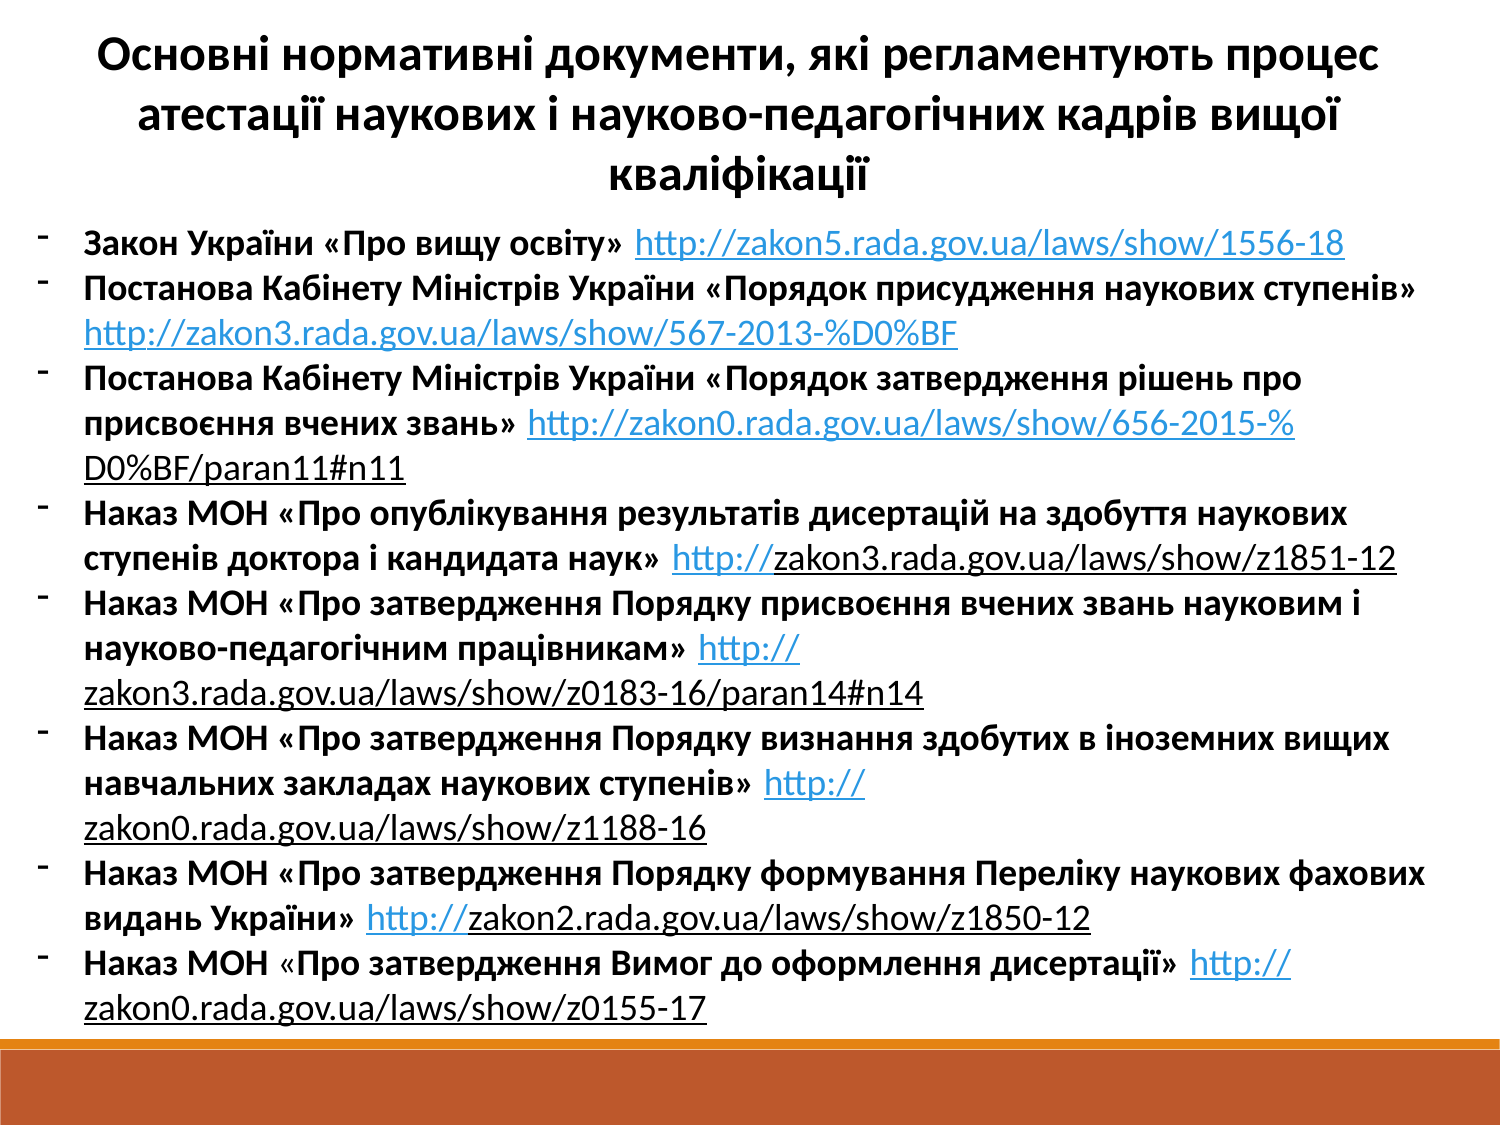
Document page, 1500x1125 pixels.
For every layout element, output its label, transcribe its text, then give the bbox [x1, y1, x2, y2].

text_box Закон України «Про вищу освіту» http://zakon5.rada.gov.ua/laws/show/1556-18 Постанова Кабінету Міністрів України «Порядок присудження наукових ступенів» http://zakon3.rada.gov.ua/laws/show/567-2013-%D0%BF Постанова Кабінету Міністрів України «Порядок затвердження рішень про присвоєння вчених звань» http://zakon0.rada.gov.ua/laws/show/656-2015-%D0%BF/paran11#n11 Наказ МОН «Про опублікування результатів дисертацій на здобуття наукових ступенів доктора і кандидата наук» http://zakon3.rada.gov.ua/laws/show/z1851-12 Наказ МОН «Про затвердження Порядку присвоєння вчених звань науковим і науково-педагогічним працівникам» http://zakon3.rada.gov.ua/laws/show/z0183-16/paran14#n14 Наказ МОН «Про затвердження Порядку визнання здобутих в іноземних вищих навчальних закладах наукових ступенів» http://zakon0.rada.gov.ua/laws/show/z1188-16 Наказ МОН «Про затвердження Порядку формування Переліку наукових фахових видань України» http://zakon2.rada.gov.ua/laws/show/z1850-12 Наказ МОН «Про затвердження Вимог до оформлення дисертації» http://zakon0.rada.gov.ua/laws/show/z0155-17 [22, 210, 1456, 1035]
text_box Основні нормативні документи, які регламентують процес атестації наукових і науково-педагогічних кадрів вищої кваліфікації [0, 13, 1478, 208]
